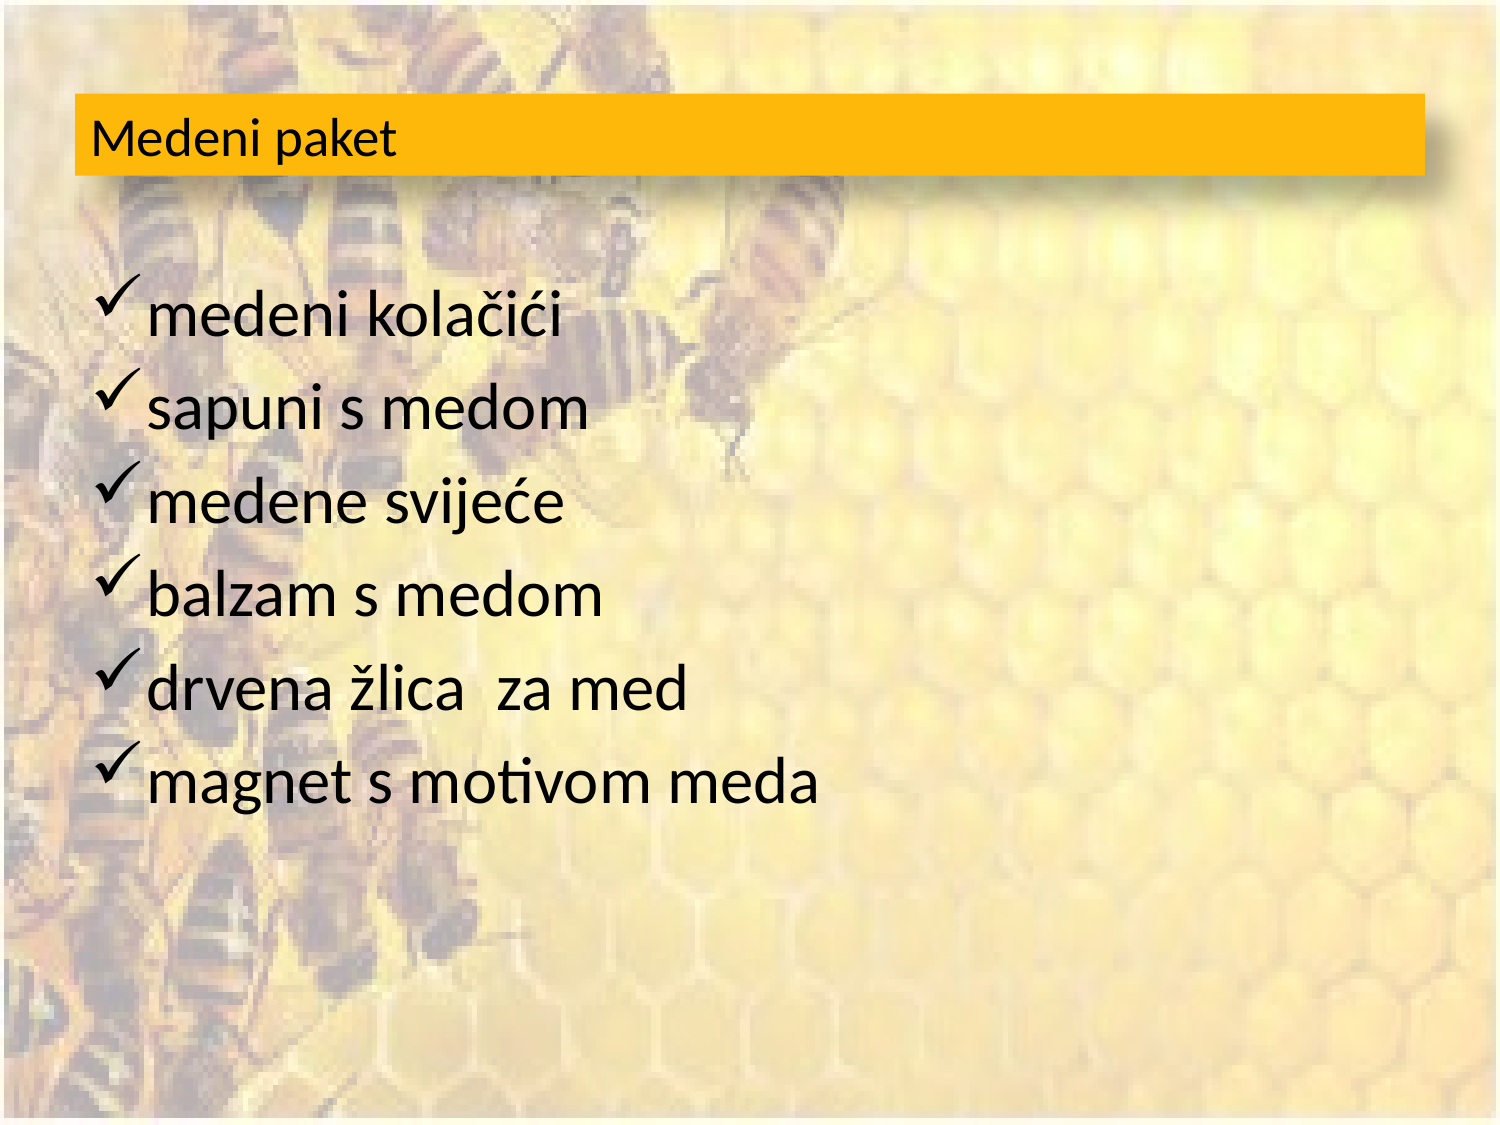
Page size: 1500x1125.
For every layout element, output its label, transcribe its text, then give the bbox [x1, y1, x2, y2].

list medeni kolačići sapuni s medom medene svijeće balzam s medom drvena žlica za med magnet s motivom meda [75, 262, 1425, 1005]
title Medeni paket [75, 93, 1425, 176]
